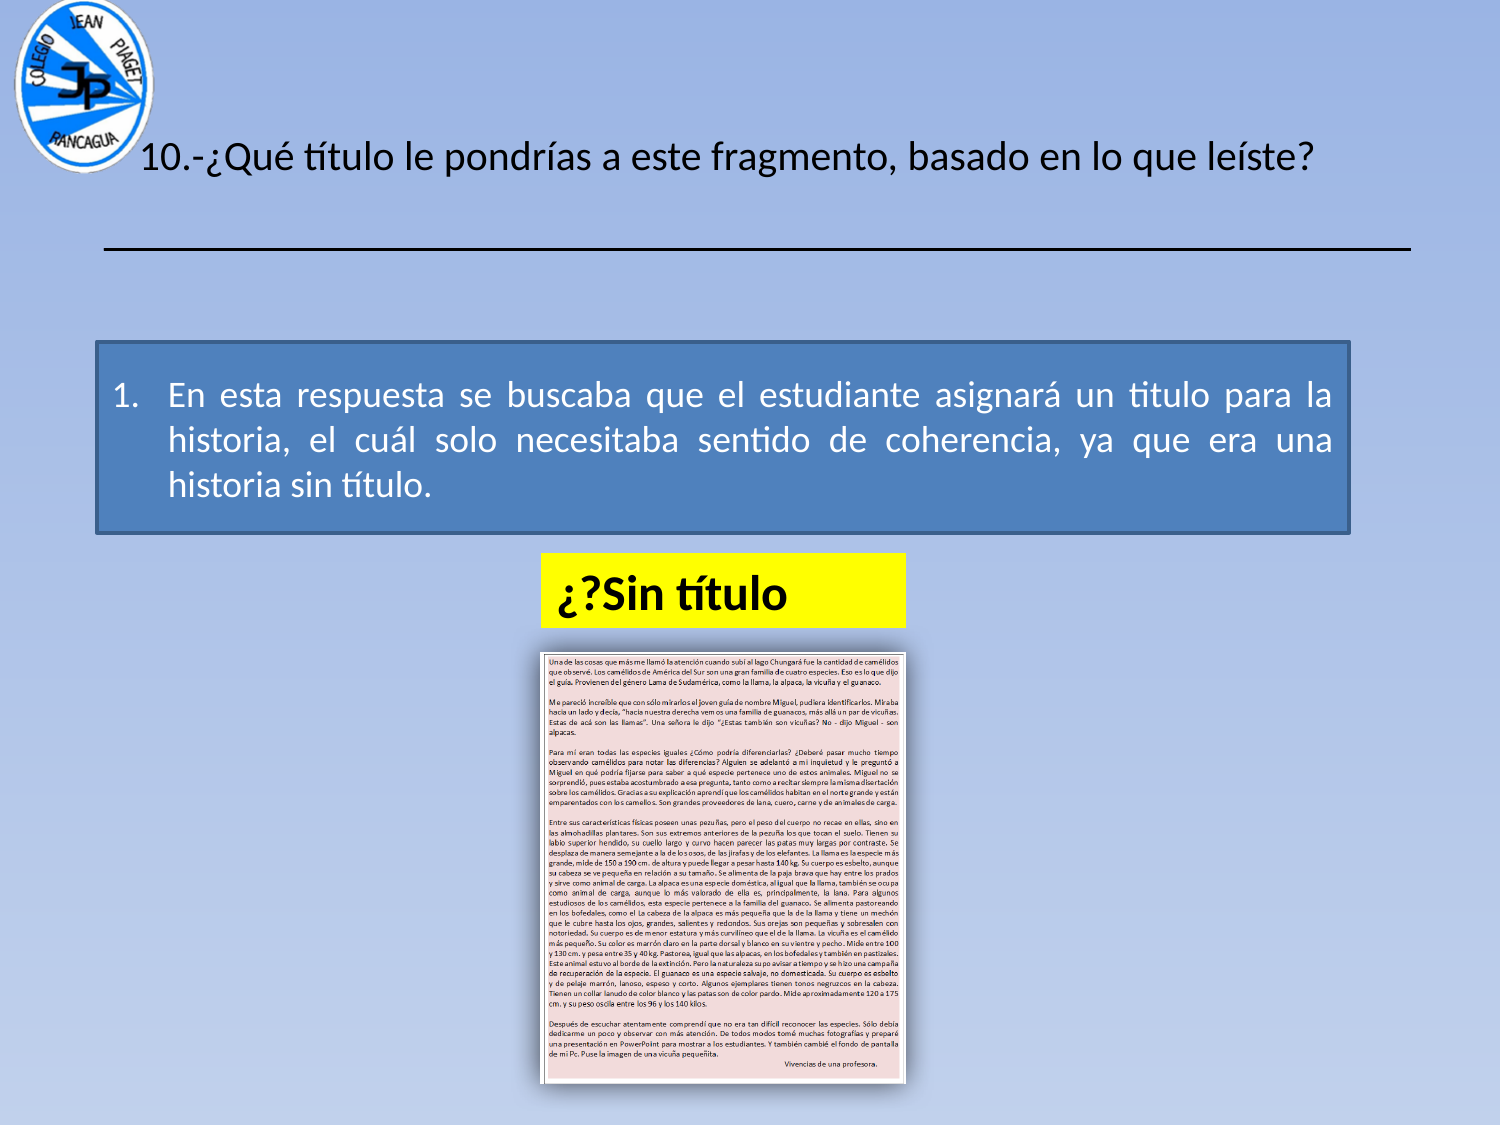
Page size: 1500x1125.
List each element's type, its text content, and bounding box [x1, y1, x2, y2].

text_box _______________________________________________________________ [88, 196, 1439, 828]
list 10.-¿Qué título le pondrías a este fragmento, basado en lo que leíste? [123, 120, 1474, 244]
picture [540, 652, 907, 1084]
picture [0, 0, 194, 177]
text_box ¿?Sin título [541, 553, 906, 628]
